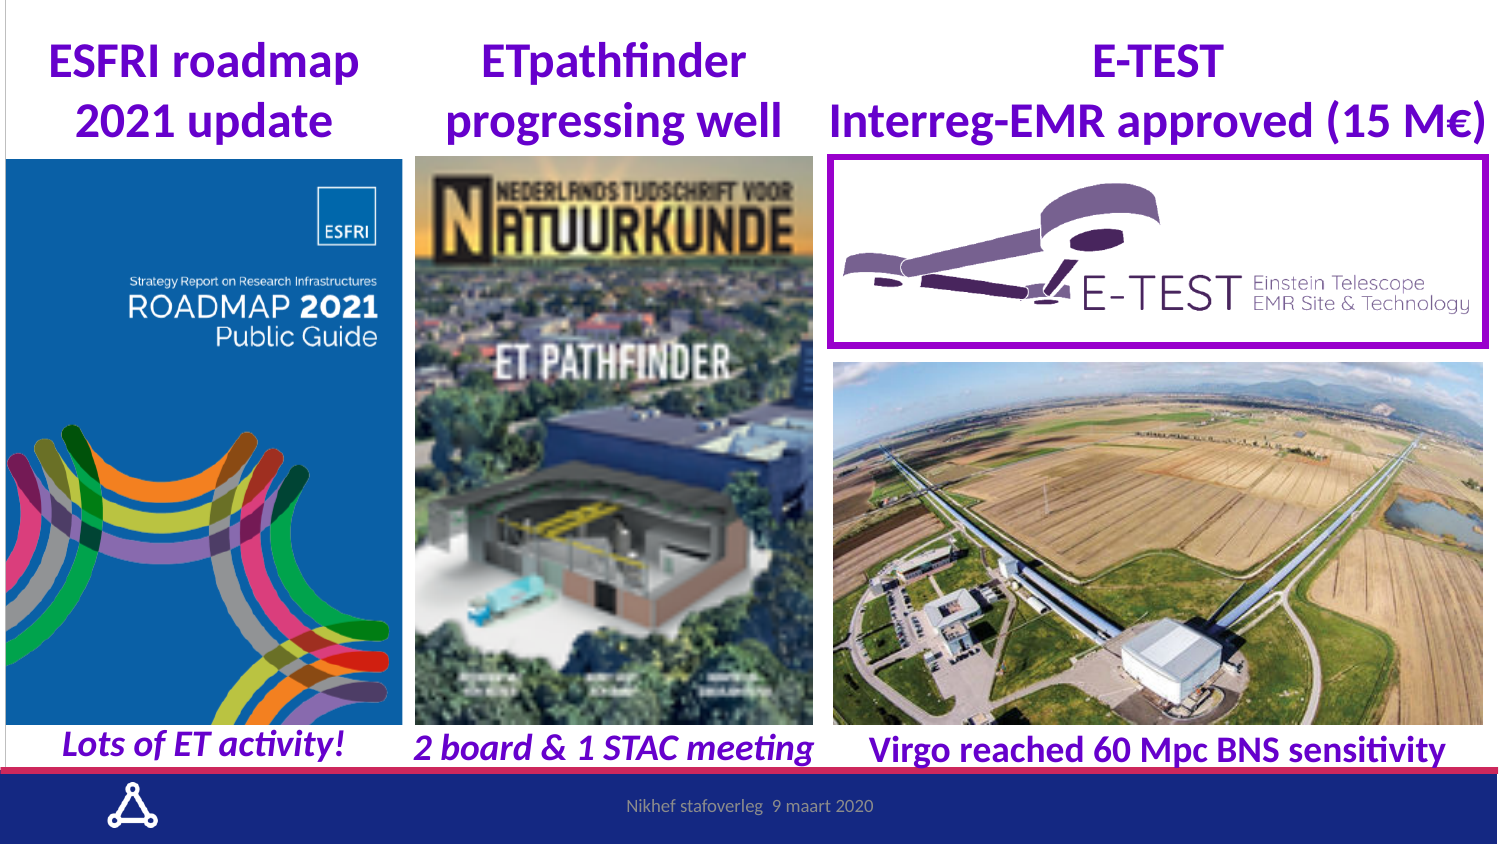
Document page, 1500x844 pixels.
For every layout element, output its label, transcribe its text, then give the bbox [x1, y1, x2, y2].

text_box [833, 20, 1500, 343]
picture [0, 0, 1500, 844]
footer Nikhef stafoverleg 9 maart 2020 [496, 782, 1004, 827]
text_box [395, 20, 833, 777]
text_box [833, 362, 1483, 778]
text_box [5, 20, 395, 773]
